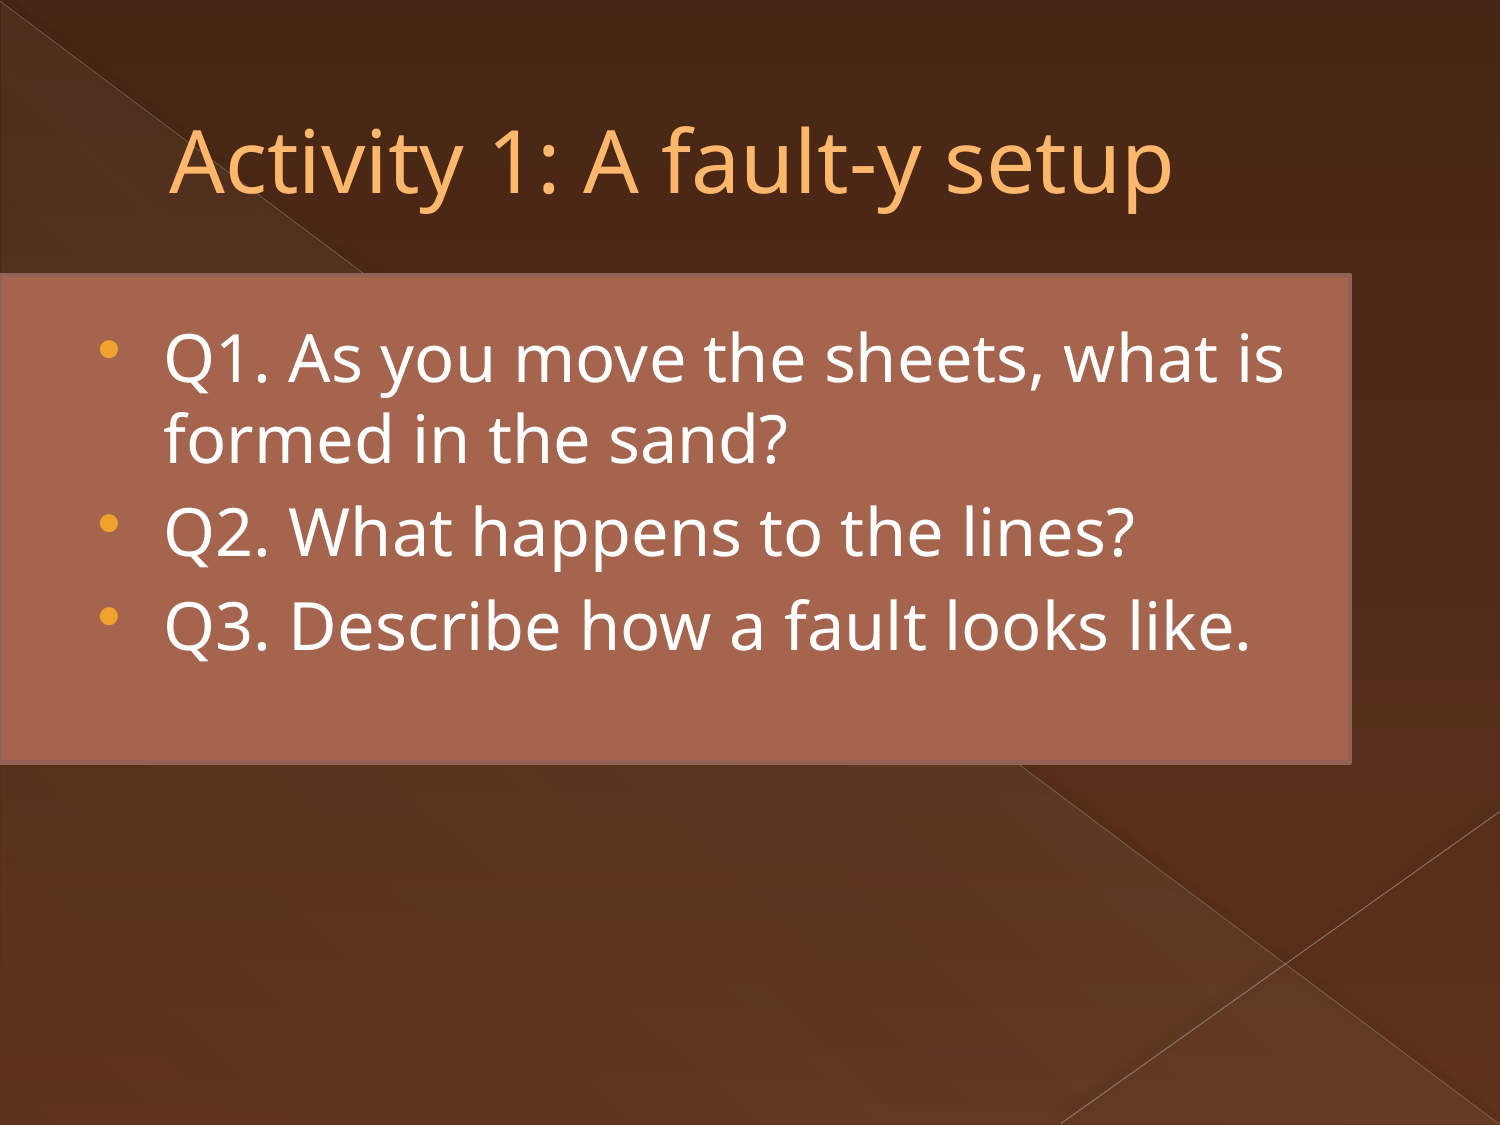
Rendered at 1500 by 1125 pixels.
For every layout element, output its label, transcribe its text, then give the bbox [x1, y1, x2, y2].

list Q1. As you move the sheets, what is formed in the sand? Q2. What happens to the lines? Q3. Describe how a fault looks like. [75, 308, 1425, 1059]
title Activity 1: A fault-y setup [75, 43, 1425, 274]
text_box [0, 273, 1352, 765]
